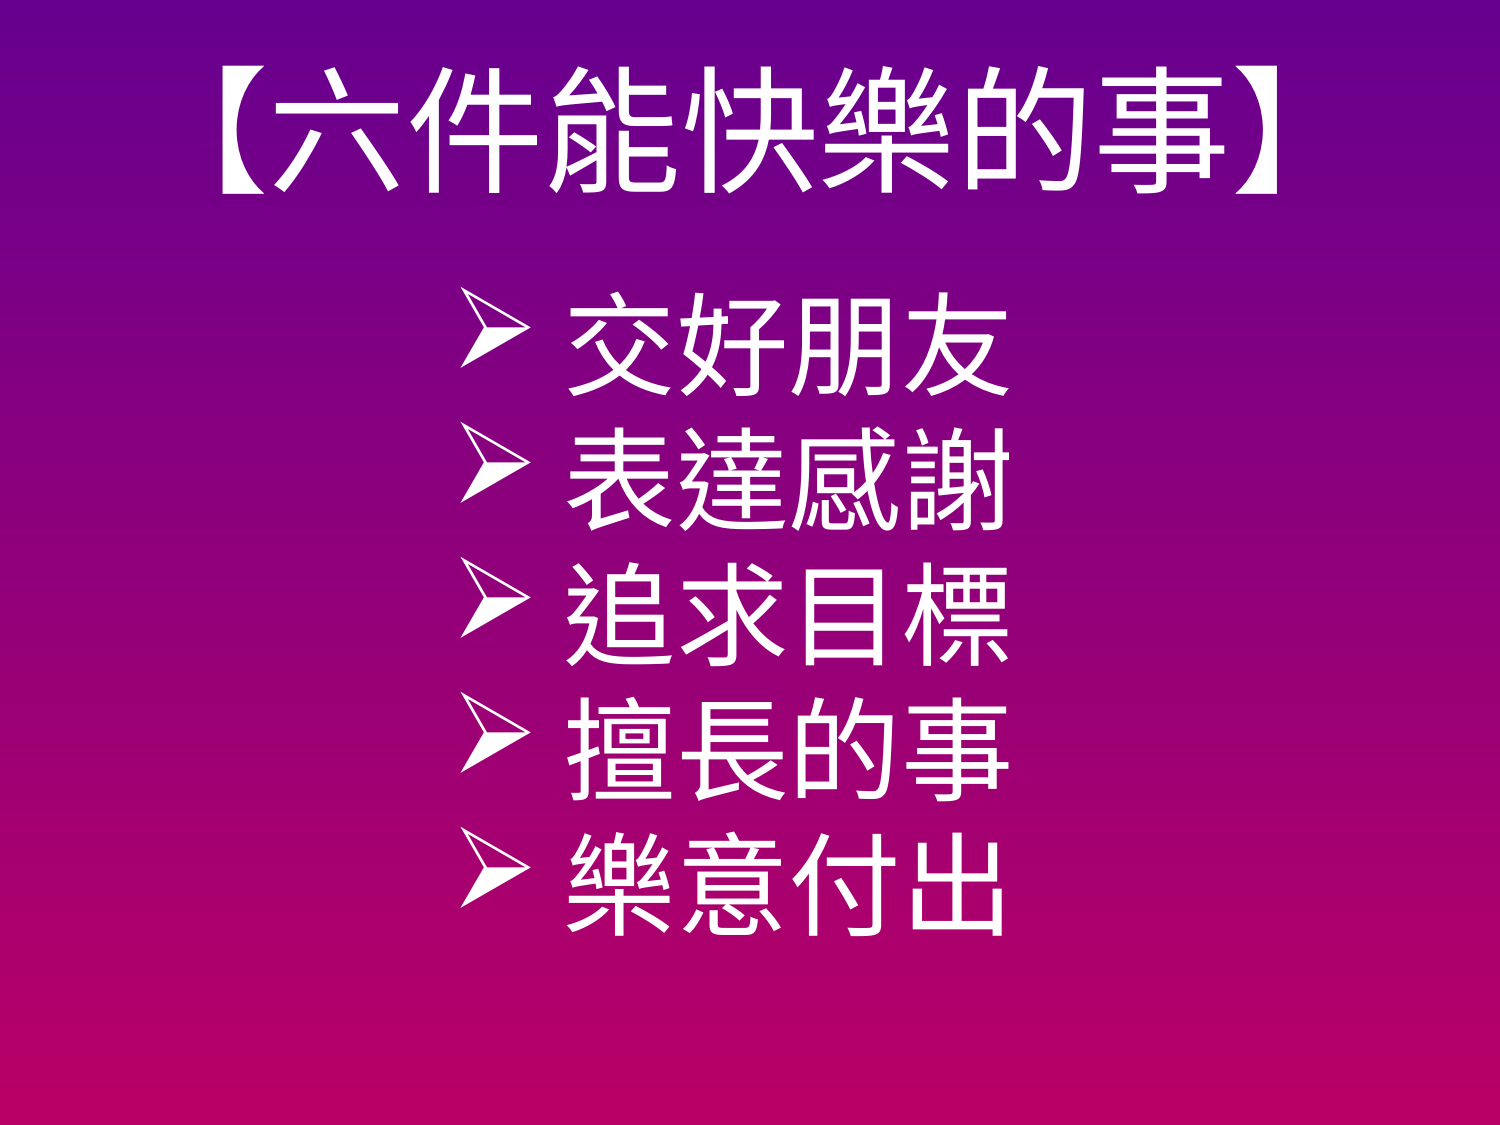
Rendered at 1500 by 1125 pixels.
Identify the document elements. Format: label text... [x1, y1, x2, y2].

title 【六件能快樂的事】 [112, 7, 1388, 249]
subtitle 交好朋友 表達感謝 追求目標 擅長的事 樂意付出 [53, 267, 1412, 1125]
